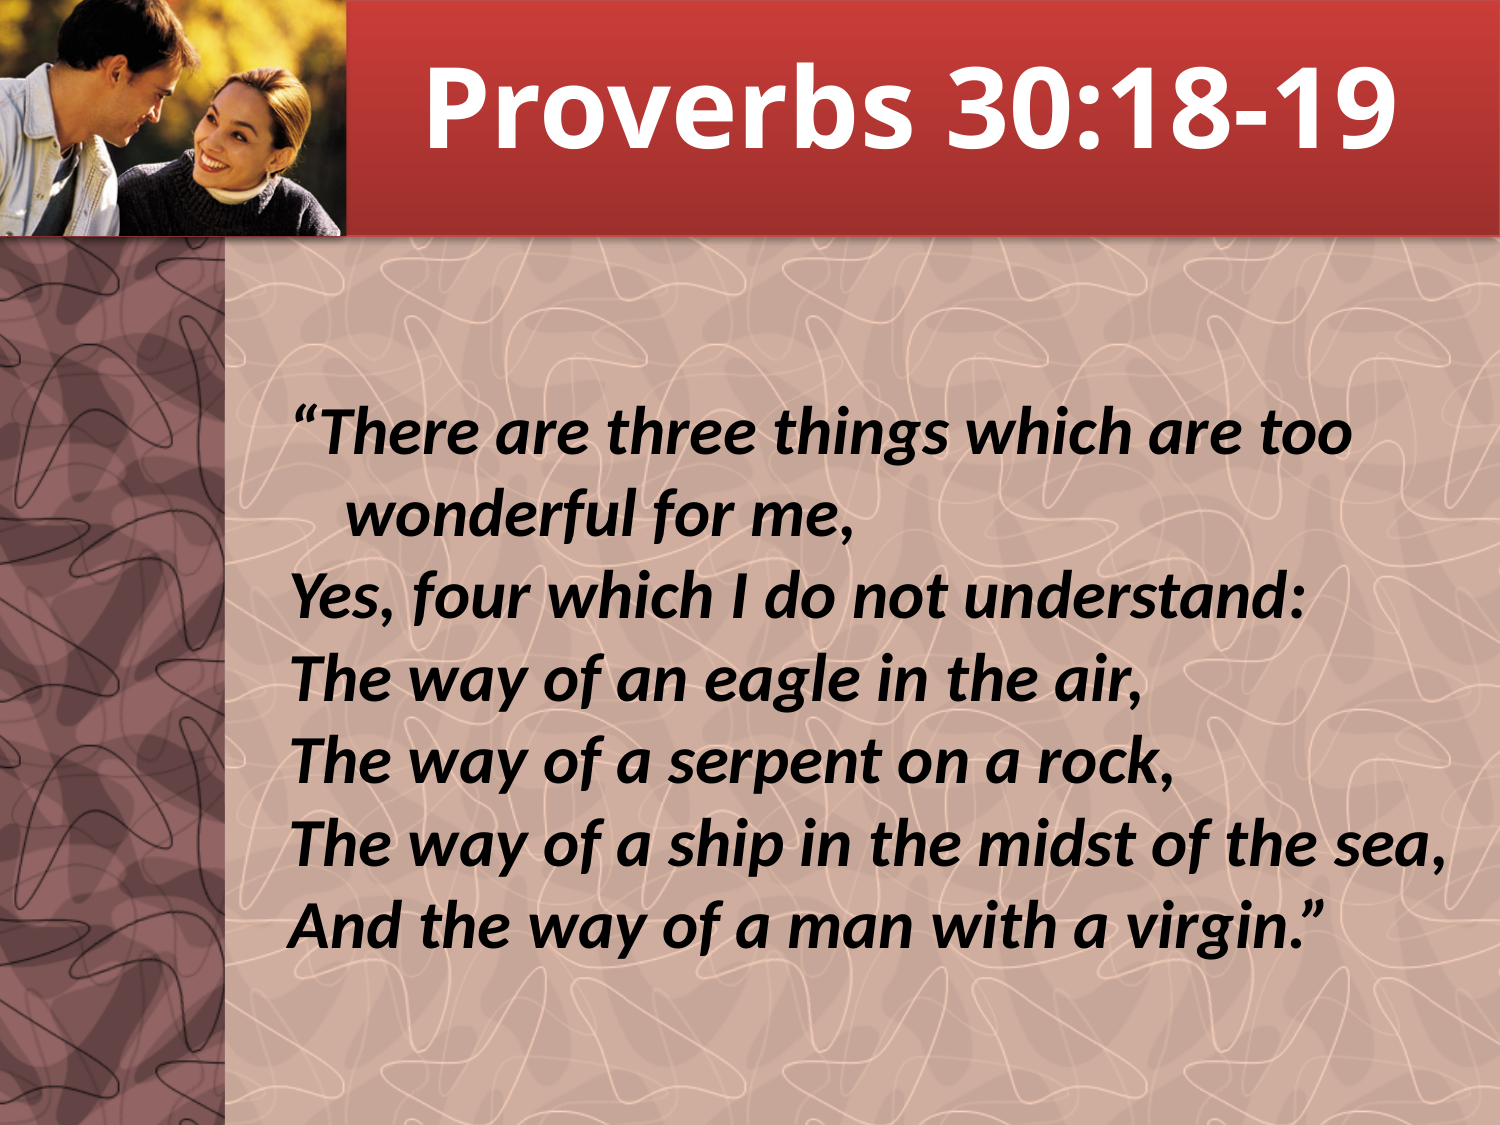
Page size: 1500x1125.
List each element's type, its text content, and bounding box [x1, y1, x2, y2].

title Proverbs 30:18-19 [345, 0, 1475, 233]
list “There are three things which are too wonderful for me, Yes, four which I do not understand: The way of an eagle in the air, The way of a serpent on a rock, The way of a ship in the midst of the sea, And the way of a man with a virgin.” [273, 262, 1475, 1086]
picture [0, 0, 347, 236]
